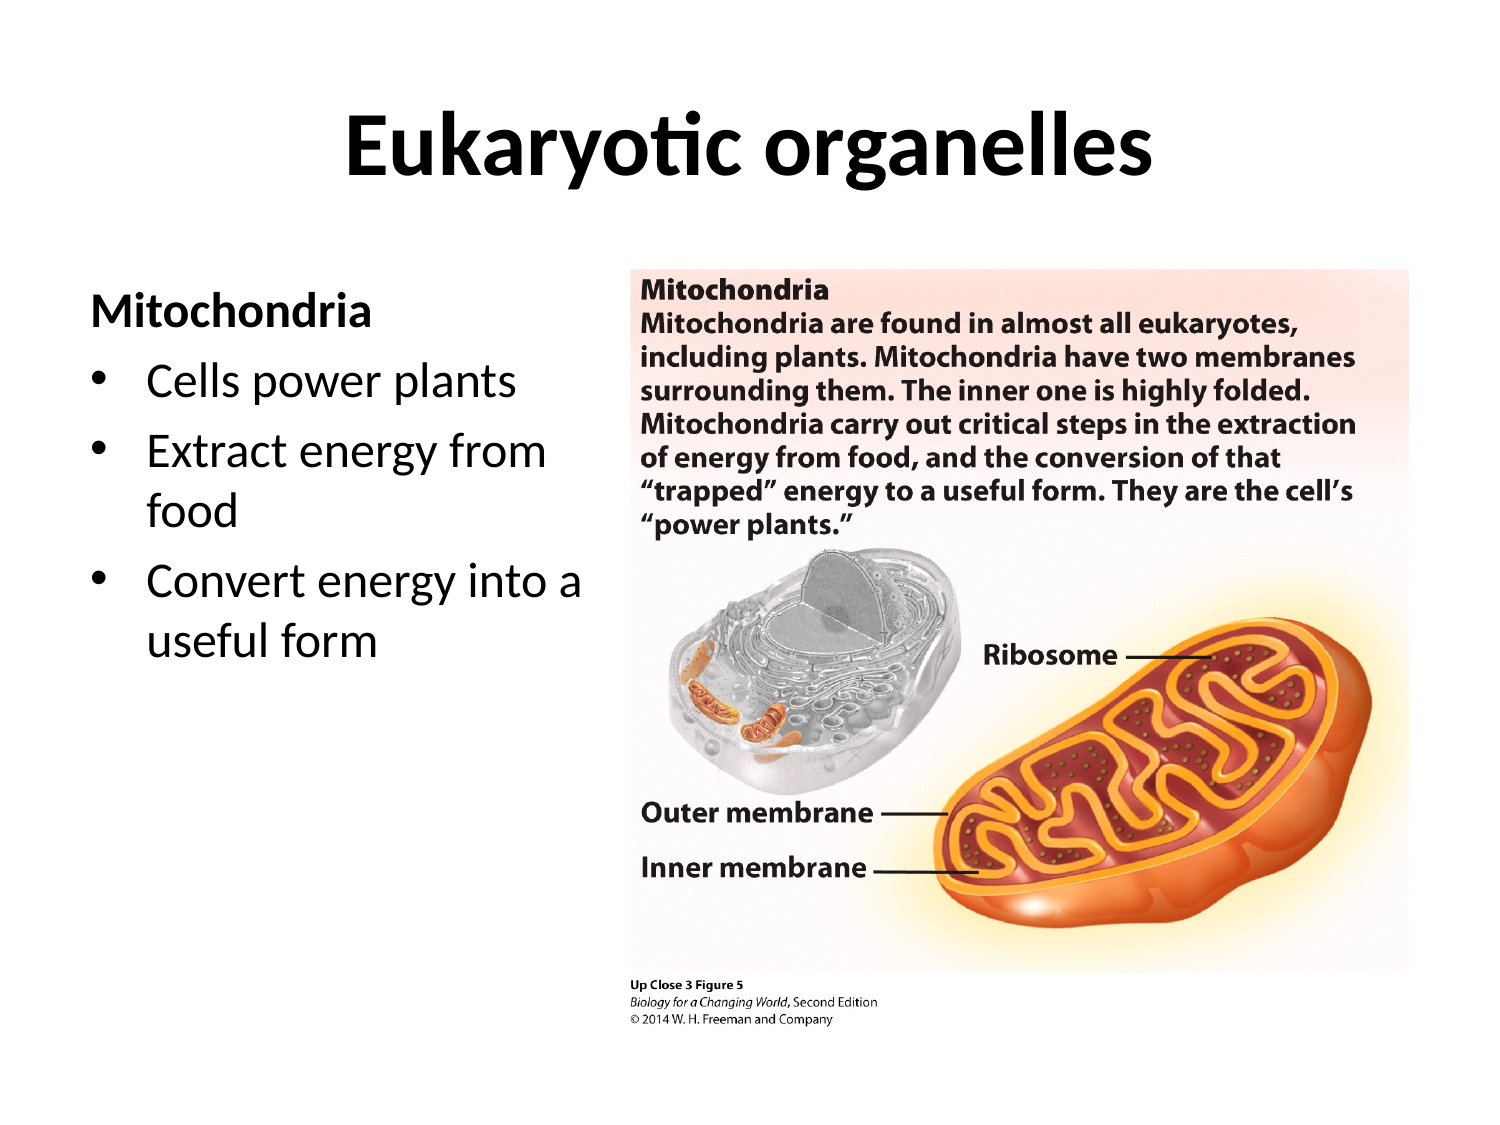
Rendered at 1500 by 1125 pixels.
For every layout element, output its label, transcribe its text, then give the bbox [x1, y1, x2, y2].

picture [624, 262, 1413, 1029]
list Mitochondria Cells power plants Extract energy from food Convert energy into a useful form [75, 270, 625, 1088]
title Eukaryotic organelles [75, 45, 1425, 233]
